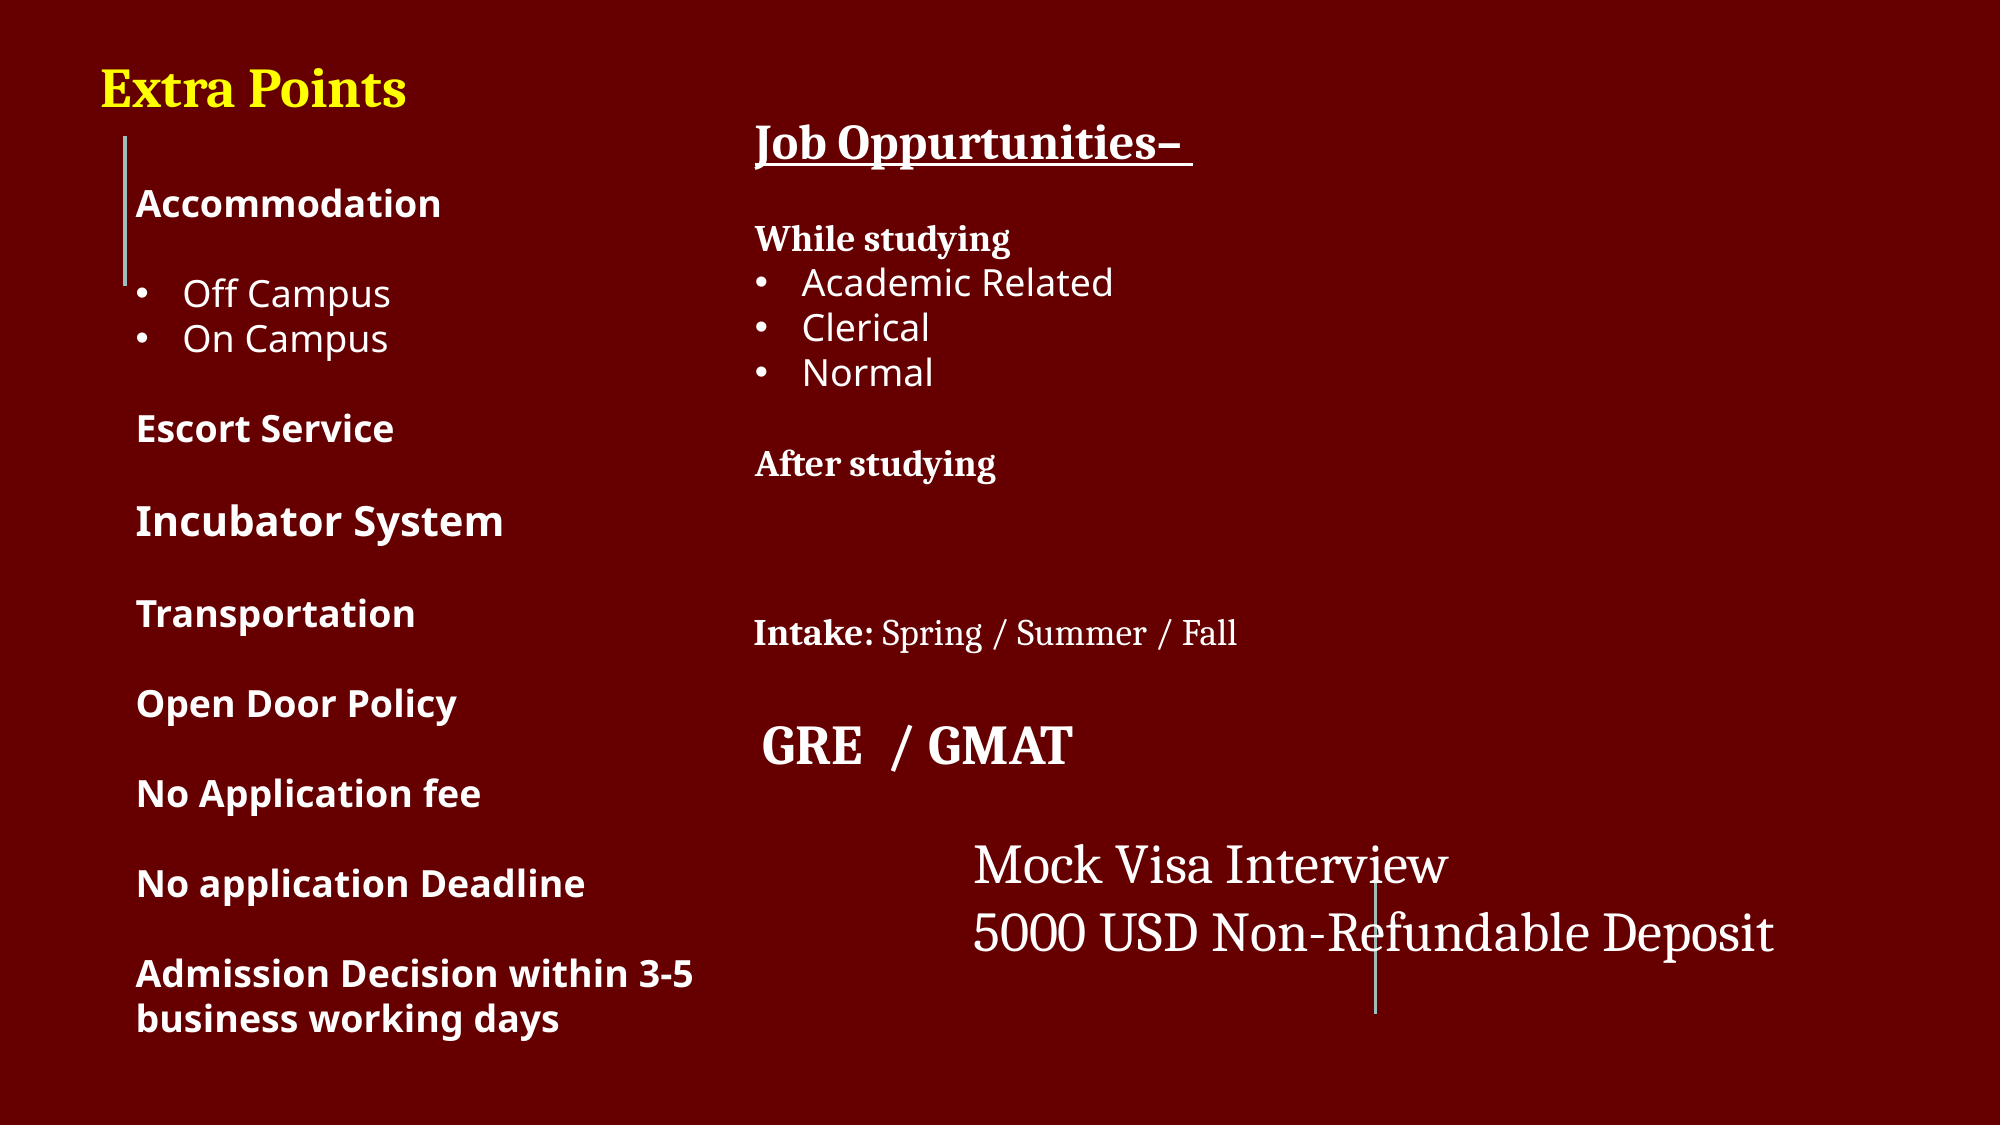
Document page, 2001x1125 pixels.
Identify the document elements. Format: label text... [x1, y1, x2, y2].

text_box Job Oppurtunities– While studying Academic Related Clerical Normal After studying [740, 101, 1320, 537]
text_box Mock Visa Interview 5000 USD Non-Refundable Deposit [958, 820, 1790, 970]
text_box Accommodation Off Campus On Campus Escort Service Incubator System Transportation Open Door Policy No Application fee No application Deadline Admission Decision within 3-5 business working days [120, 127, 845, 1093]
text_box Intake: Spring / Summer / Fall [738, 600, 1262, 661]
text_box GRE / GMAT [747, 700, 1089, 784]
text_box Extra Points [86, 44, 606, 127]
